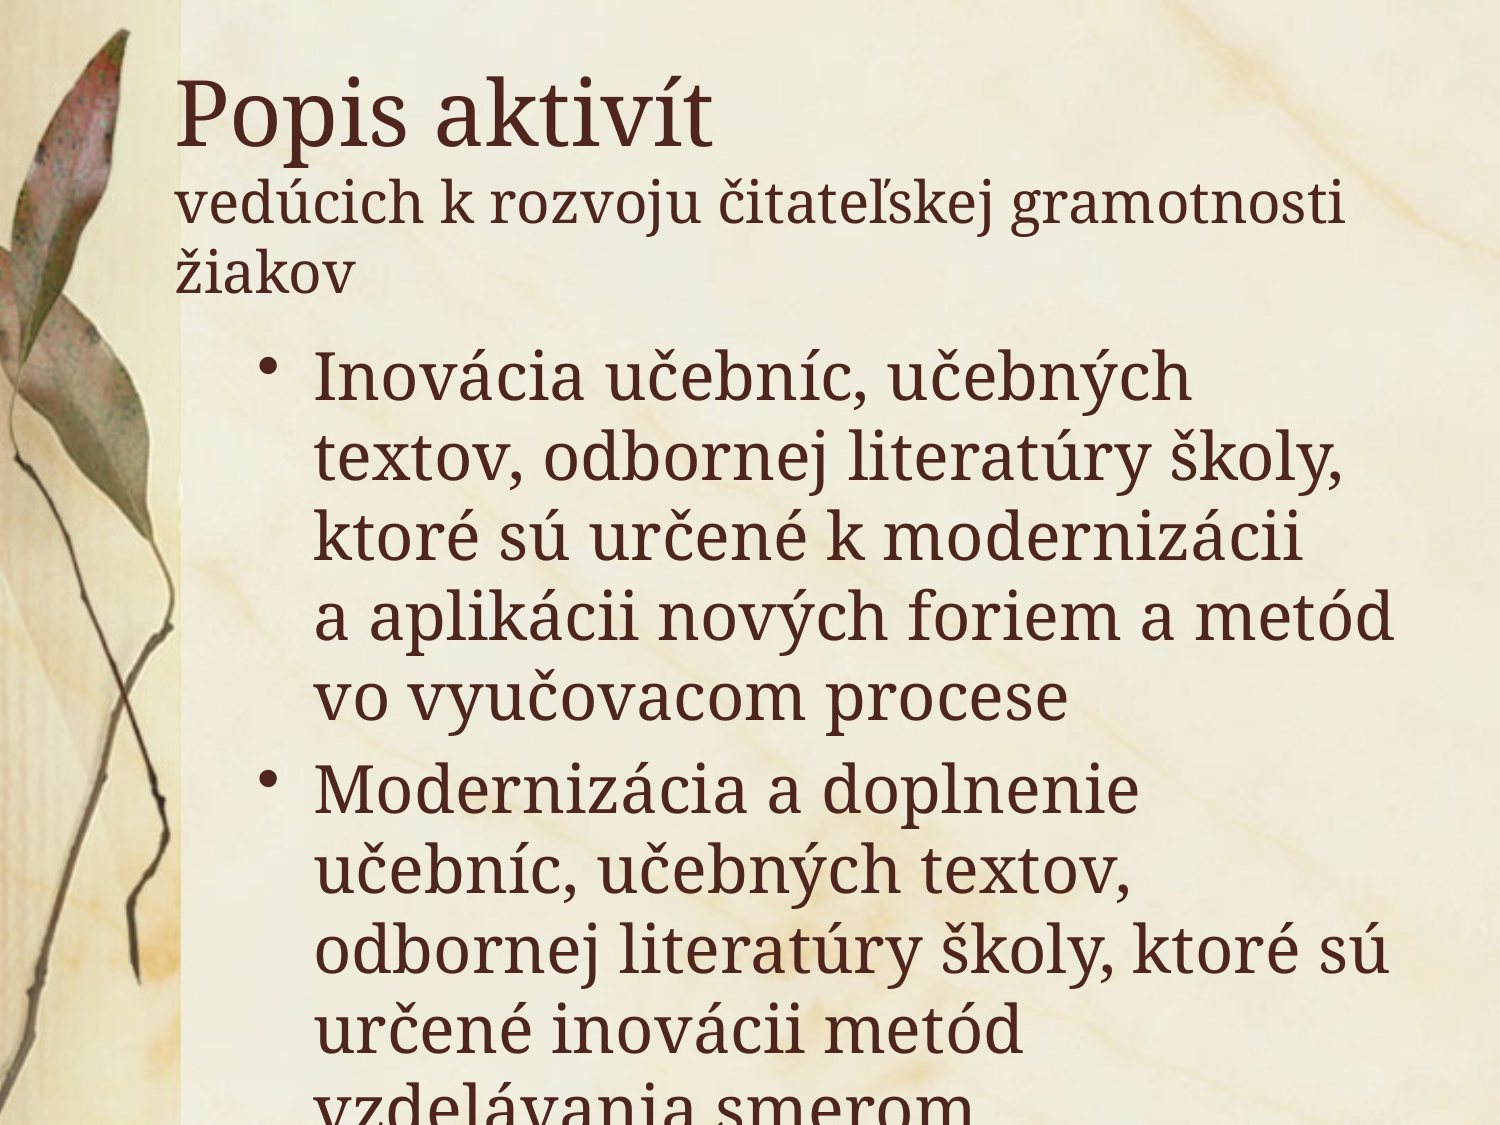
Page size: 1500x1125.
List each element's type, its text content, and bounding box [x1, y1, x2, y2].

title Popis aktivít vedúcich k rozvoju čitateľskej gramotnosti žiakov [159, 45, 1425, 315]
picture [0, 0, 1500, 1125]
list Inovácia učebníc, učebných textov, odbornej literatúry školy, ktoré sú určené k modernizácii a aplikácii nových foriem a metód vo vyučovacom procese Modernizácia a doplnenie učebníc, učebných textov, odbornej literatúry školy, ktoré sú určené inovácii metód vzdelávania smerom k digitálnemu vyučovaniu [242, 326, 1430, 1069]
